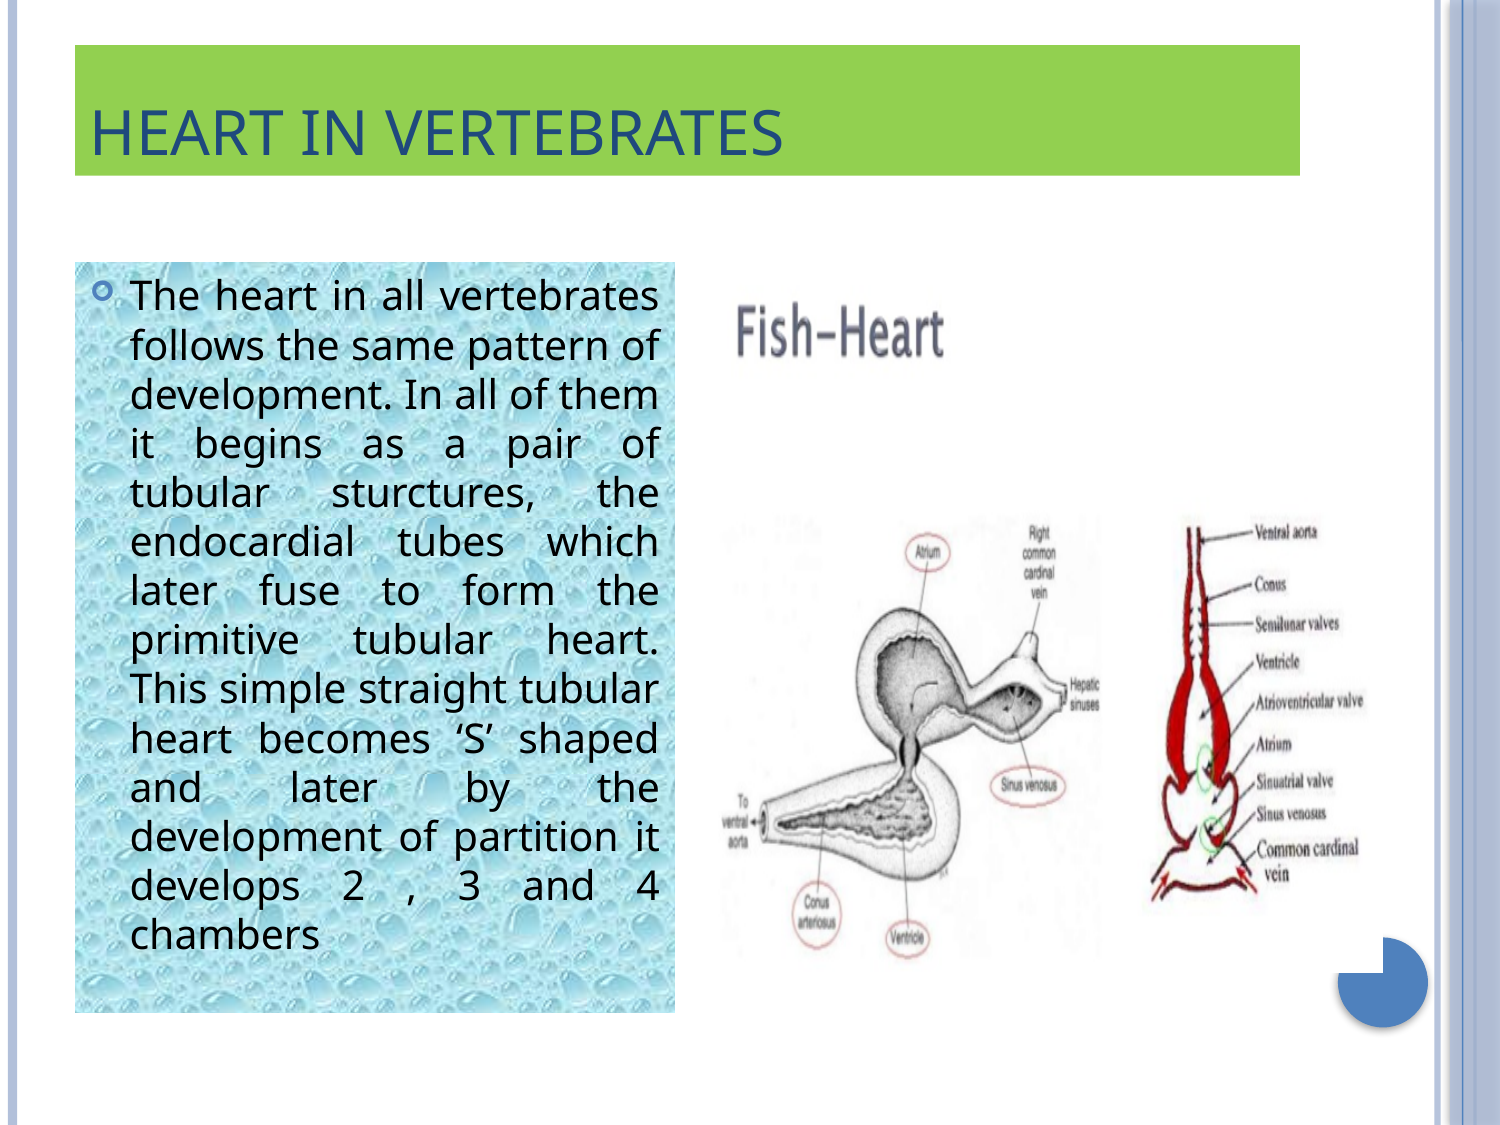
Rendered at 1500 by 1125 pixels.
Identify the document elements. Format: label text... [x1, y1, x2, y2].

list The heart in all vertebrates follows the same pattern of development. In all of them it begins as a pair of tubular sturctures, the endocardial tubes which later fuse to form the primitive tubular heart. This simple straight tubular heart becomes ‘S’ shaped and later by the development of partition it develops 2 , 3 and 4 chambers [75, 262, 675, 1013]
title Heart in vertebrates [75, 45, 1300, 176]
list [690, 280, 1384, 974]
